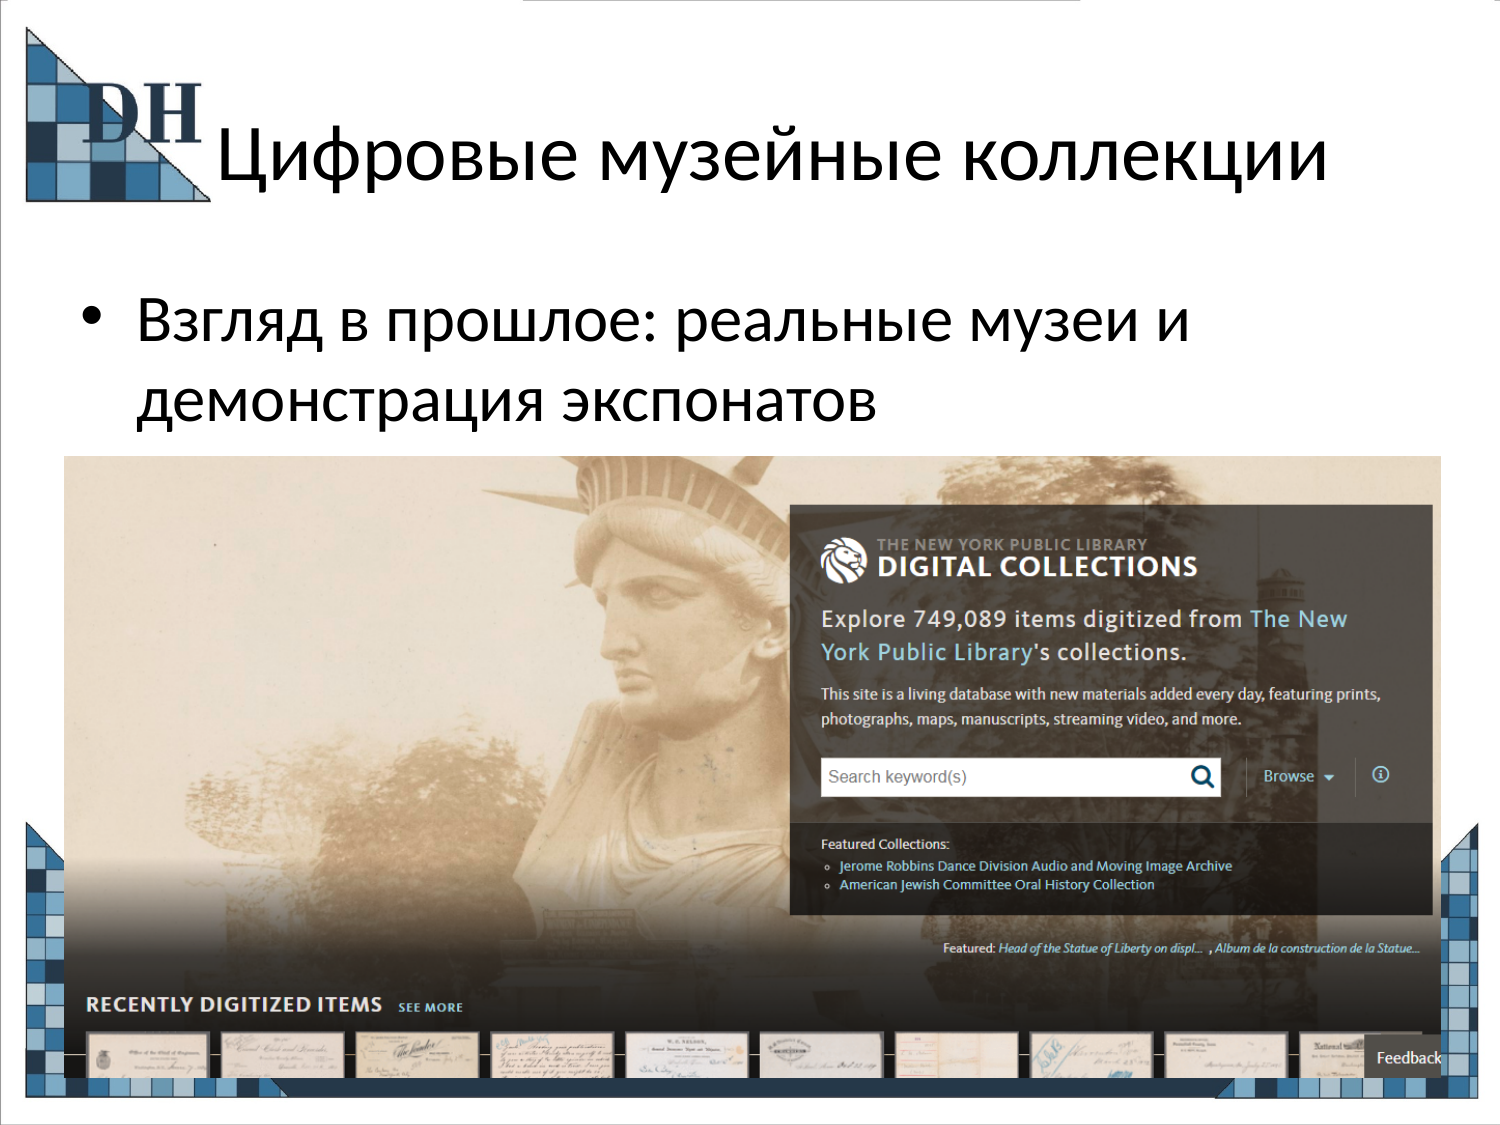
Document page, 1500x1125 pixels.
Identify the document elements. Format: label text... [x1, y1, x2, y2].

picture [0, 0, 1500, 1125]
list Взгляд в прошлое: реальные музеи и демонстрация экспонатов [64, 267, 1415, 455]
title Цифровые музейные коллекции [194, 54, 1355, 243]
